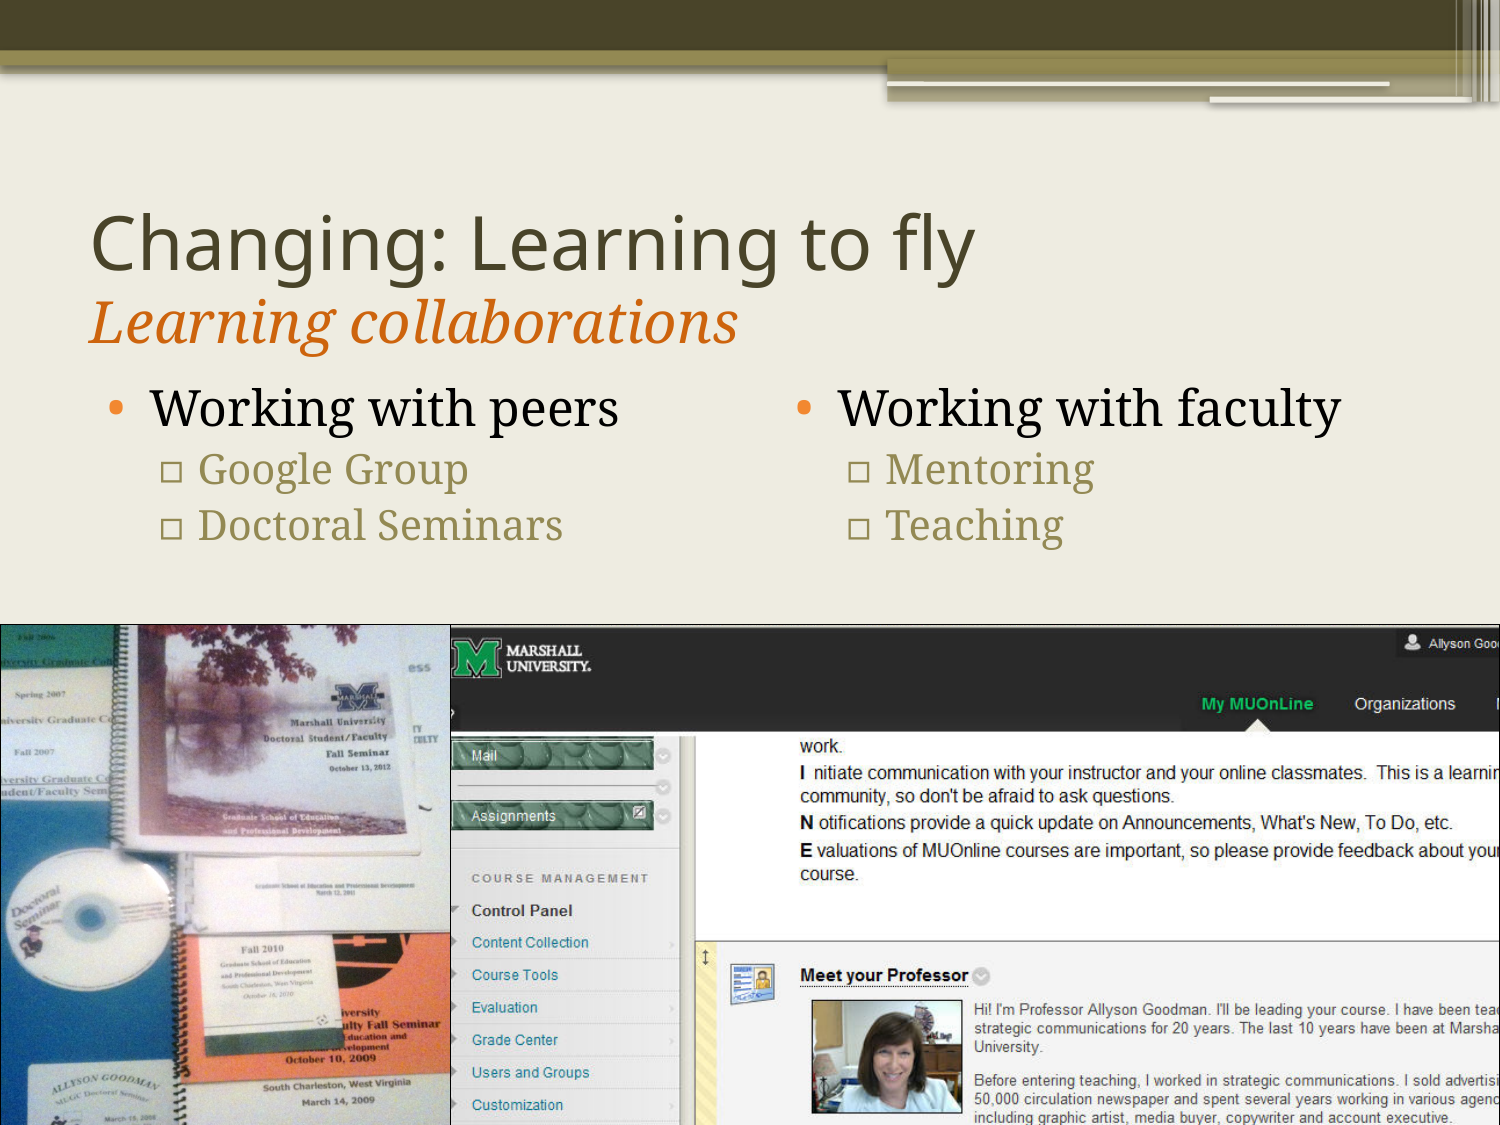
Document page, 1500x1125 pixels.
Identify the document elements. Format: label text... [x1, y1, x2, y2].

title Changing: Learning to fly Learning collaborations [75, 187, 1425, 363]
picture [0, 624, 1500, 1125]
list Working with faculty Mentoring Teaching [762, 368, 1425, 621]
list Working with peers Google Group Doctoral Seminars [75, 368, 738, 621]
